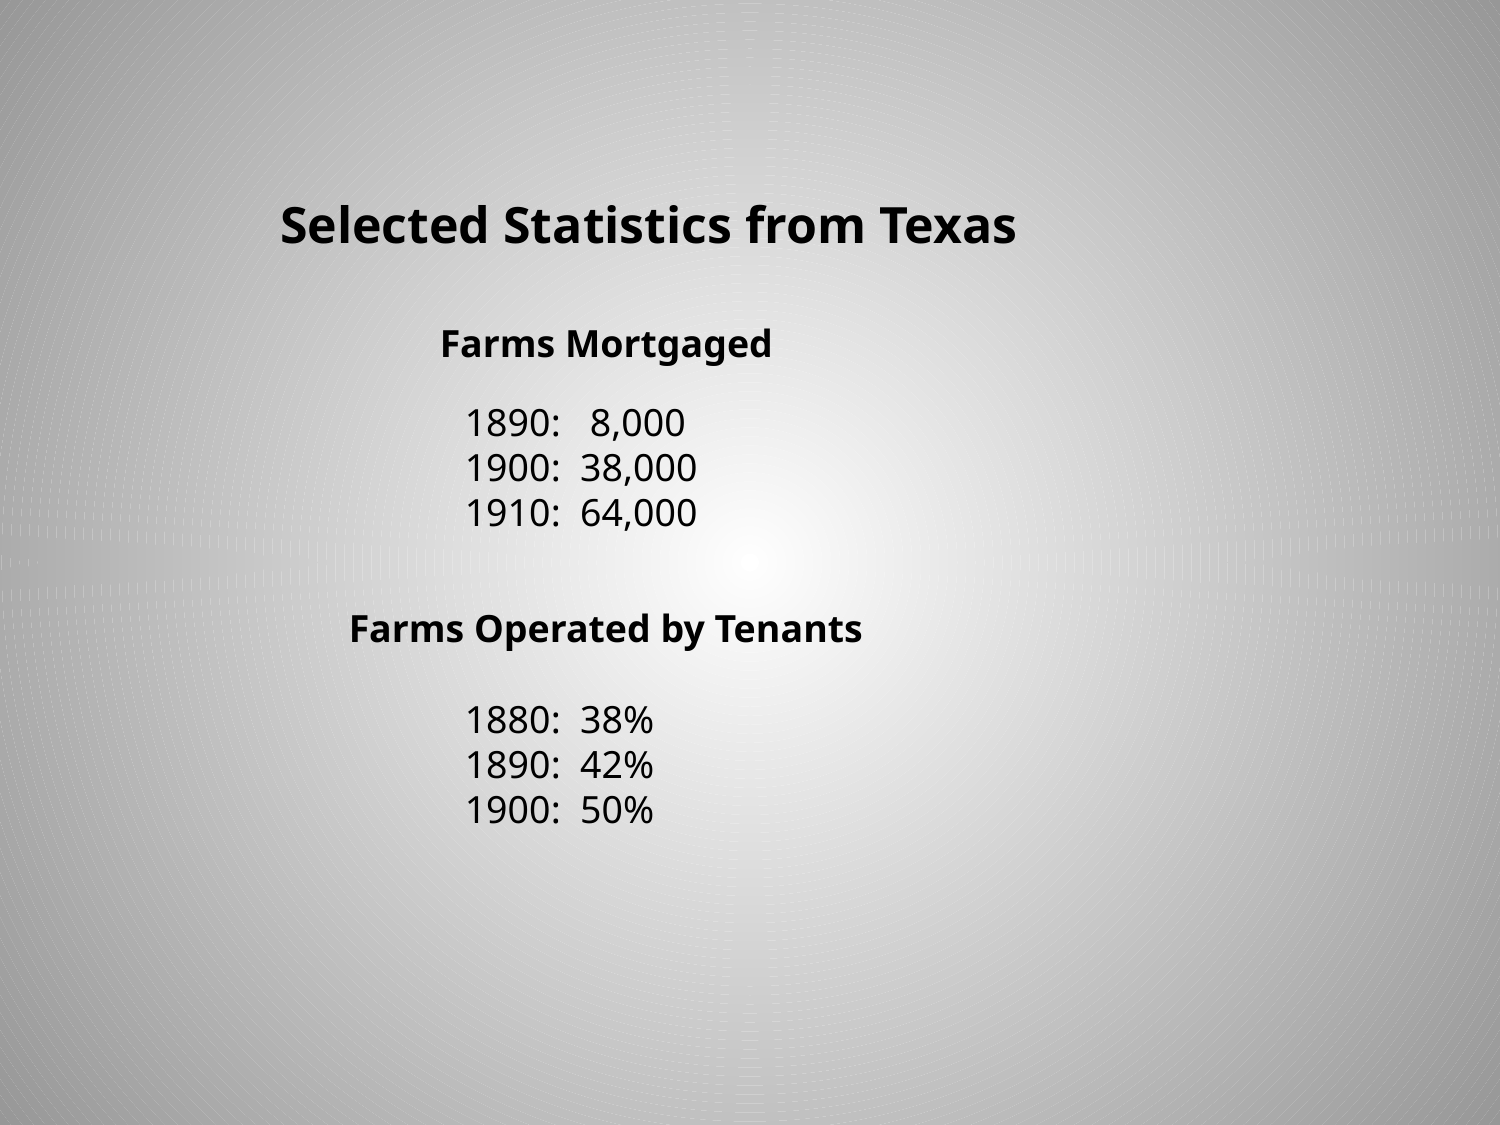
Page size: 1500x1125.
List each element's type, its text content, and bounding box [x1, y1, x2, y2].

text_box Farms Mortgaged [425, 313, 986, 373]
text_box 1890: 8,000 1900: 38,000 1910: 64,000 [299, 391, 900, 606]
text_box 1880: 38% 1890: 42% 1900: 50% [149, 688, 1157, 839]
text_box Farms Operated by Tenants [333, 597, 906, 658]
text_box Selected Statistics from Texas [265, 186, 1239, 262]
